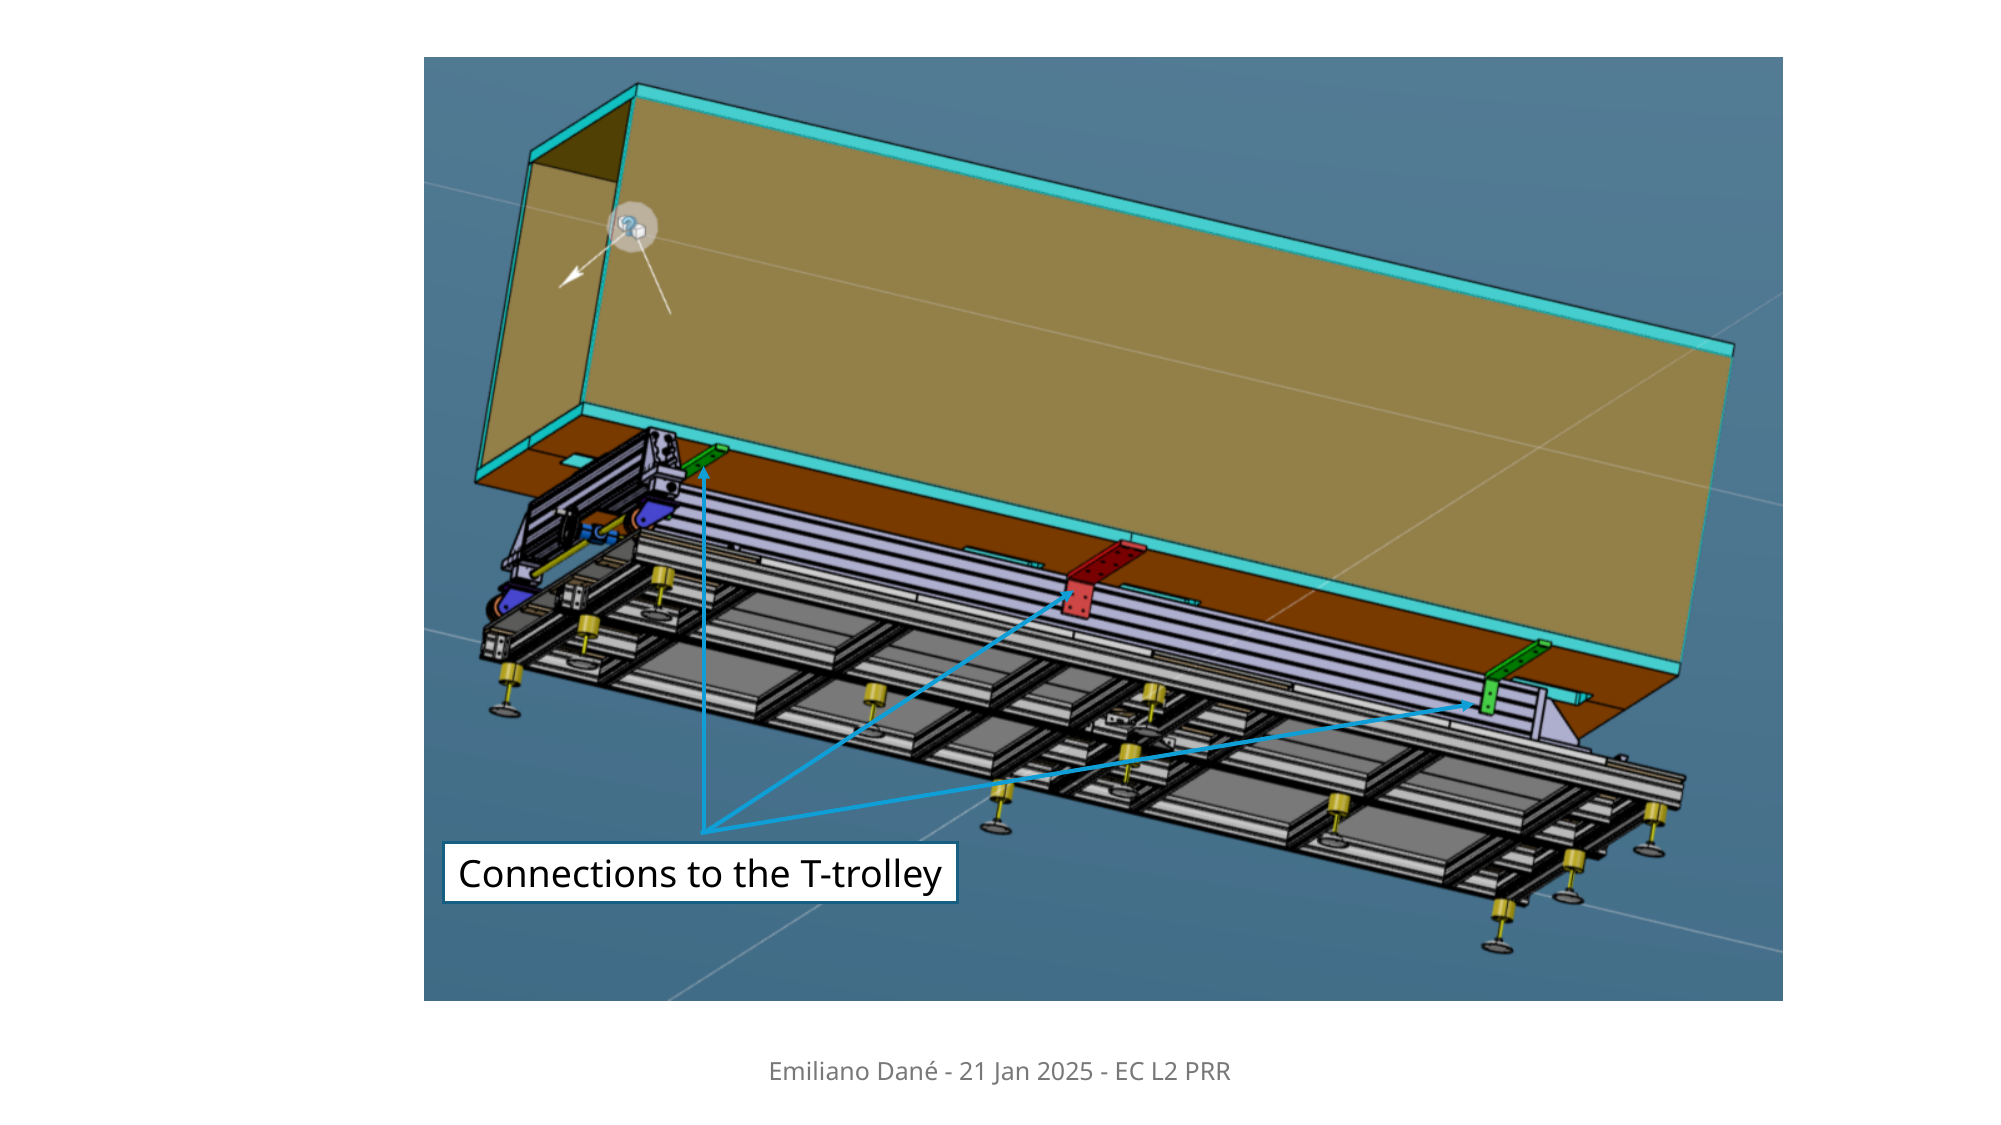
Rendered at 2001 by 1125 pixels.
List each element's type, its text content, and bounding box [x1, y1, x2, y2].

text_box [699, 703, 1475, 834]
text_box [703, 589, 1075, 703]
footer Emiliano Dané - 21 Jan 2025 - EC L2 PRR [662, 1042, 1338, 1103]
picture [424, 57, 1784, 1001]
